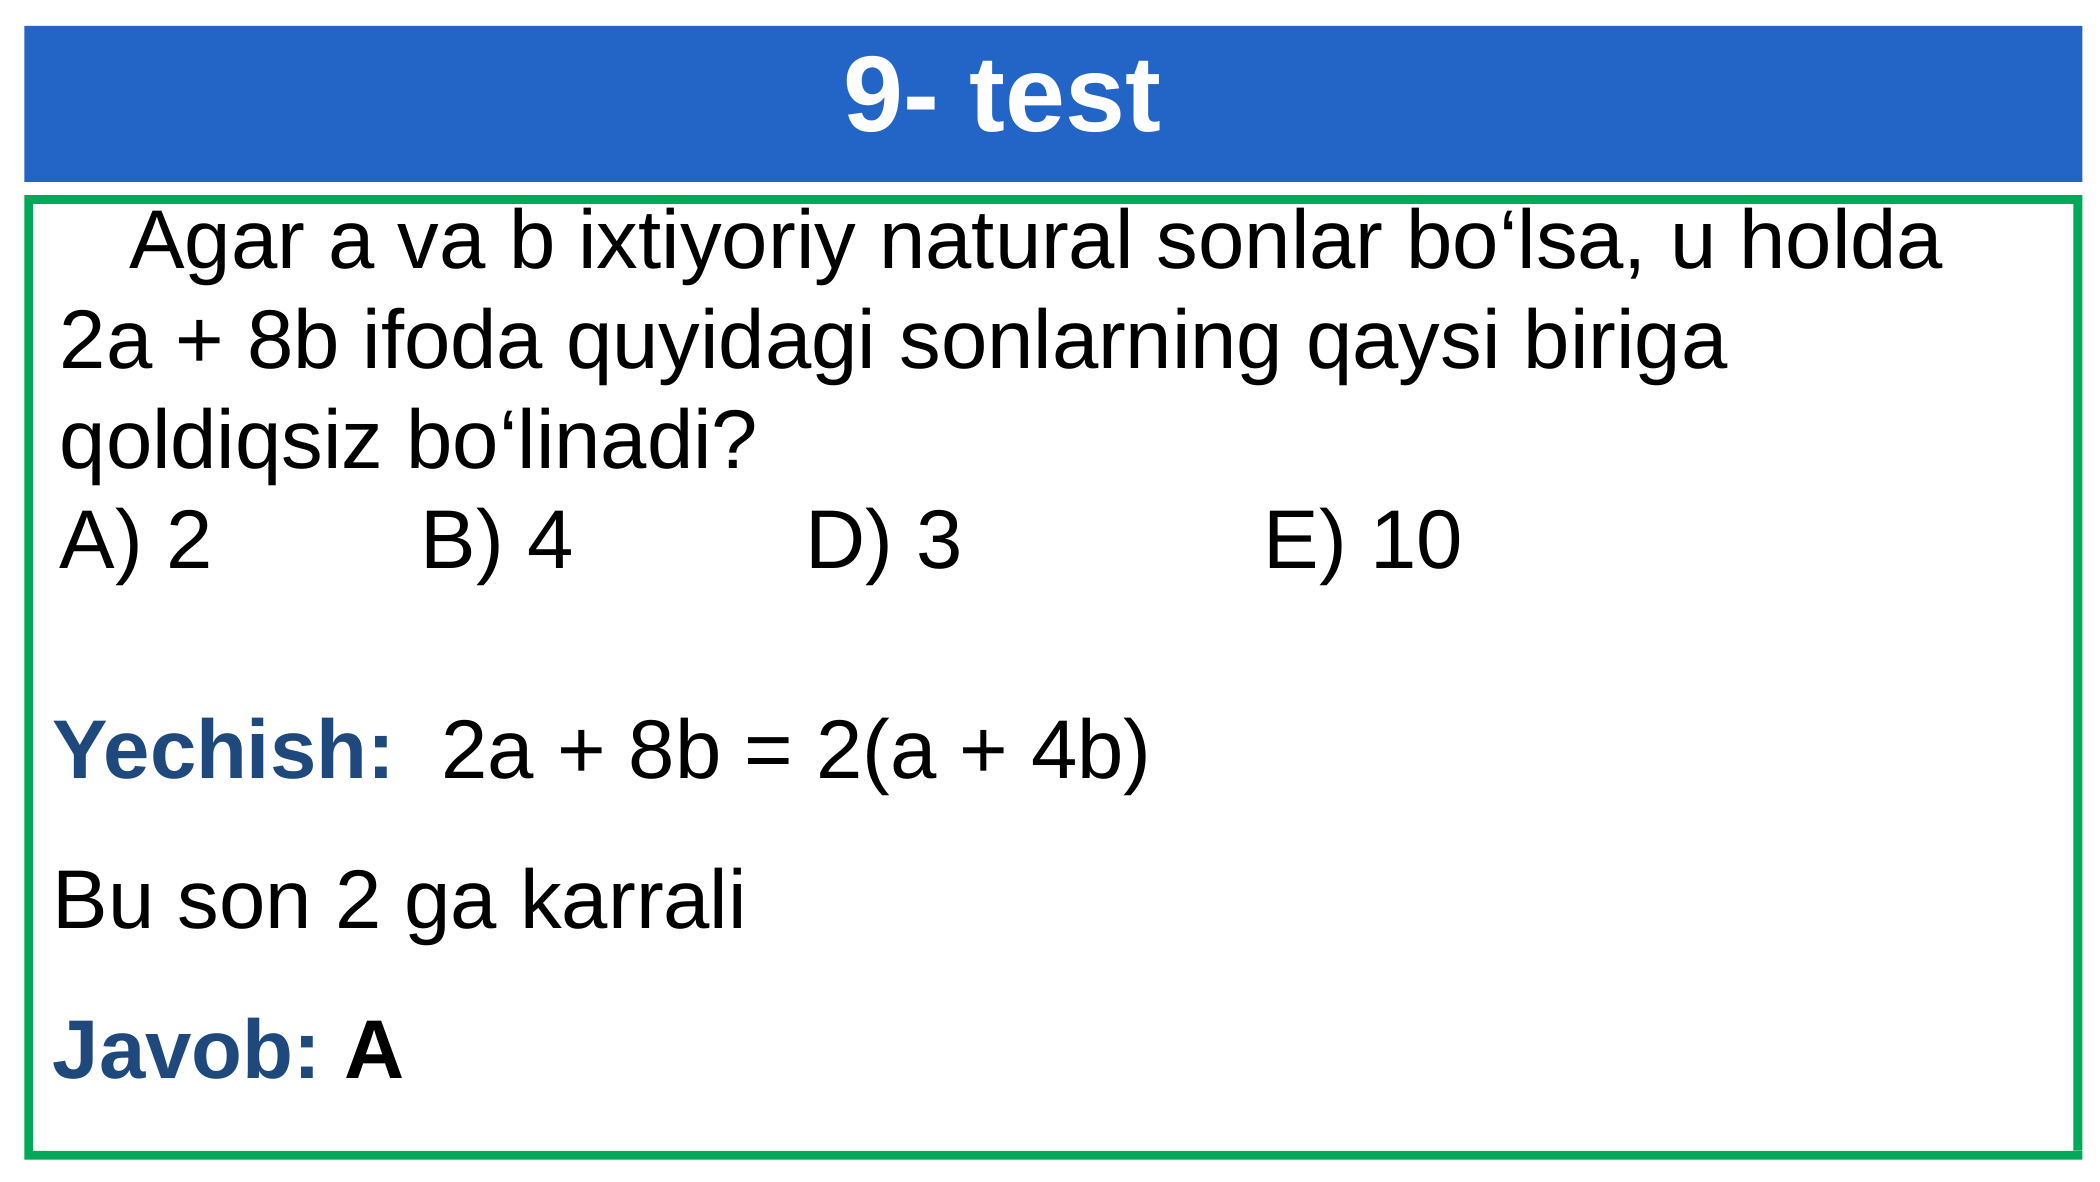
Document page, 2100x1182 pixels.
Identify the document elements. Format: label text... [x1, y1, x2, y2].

text_box 9- test [542, 23, 1494, 153]
text_box Agar a va b ixtiyoriy natural sonlar bo‘lsa, u holda 2a + 8b ifoda quyidagi sonlarning qaysi biriga qoldiqsiz bo‘linadi? A) 2 B) 4 D) 3 E) 10 [38, 174, 2073, 596]
text_box Yechish: 2a + 8b = 2(a + 4b) Bu son 2 ga karrali Javob: A [38, 637, 2038, 1103]
